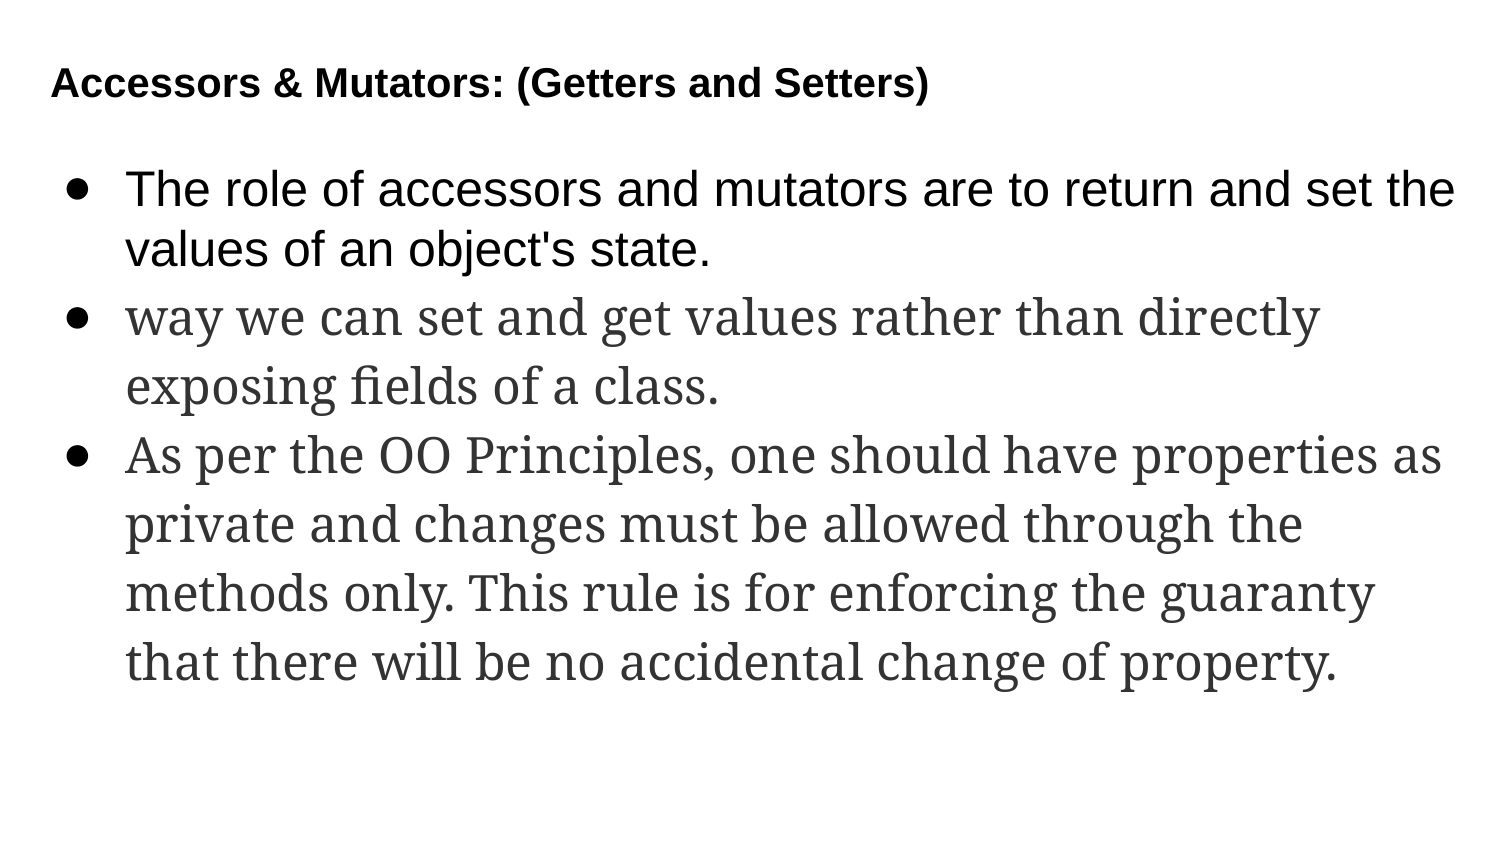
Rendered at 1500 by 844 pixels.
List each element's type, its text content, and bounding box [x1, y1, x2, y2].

text_box Accessors & Mutators: (Getters and Setters) The role of accessors and mutators are to return and set the values of an object's state. way we can set and get values rather than directly exposing fields of a class. As per the OO Principles, one should have properties as private and changes must be allowed through the methods only. This rule is for enforcing the guaranty that there will be no accidental change of property. [34, 41, 1476, 820]
